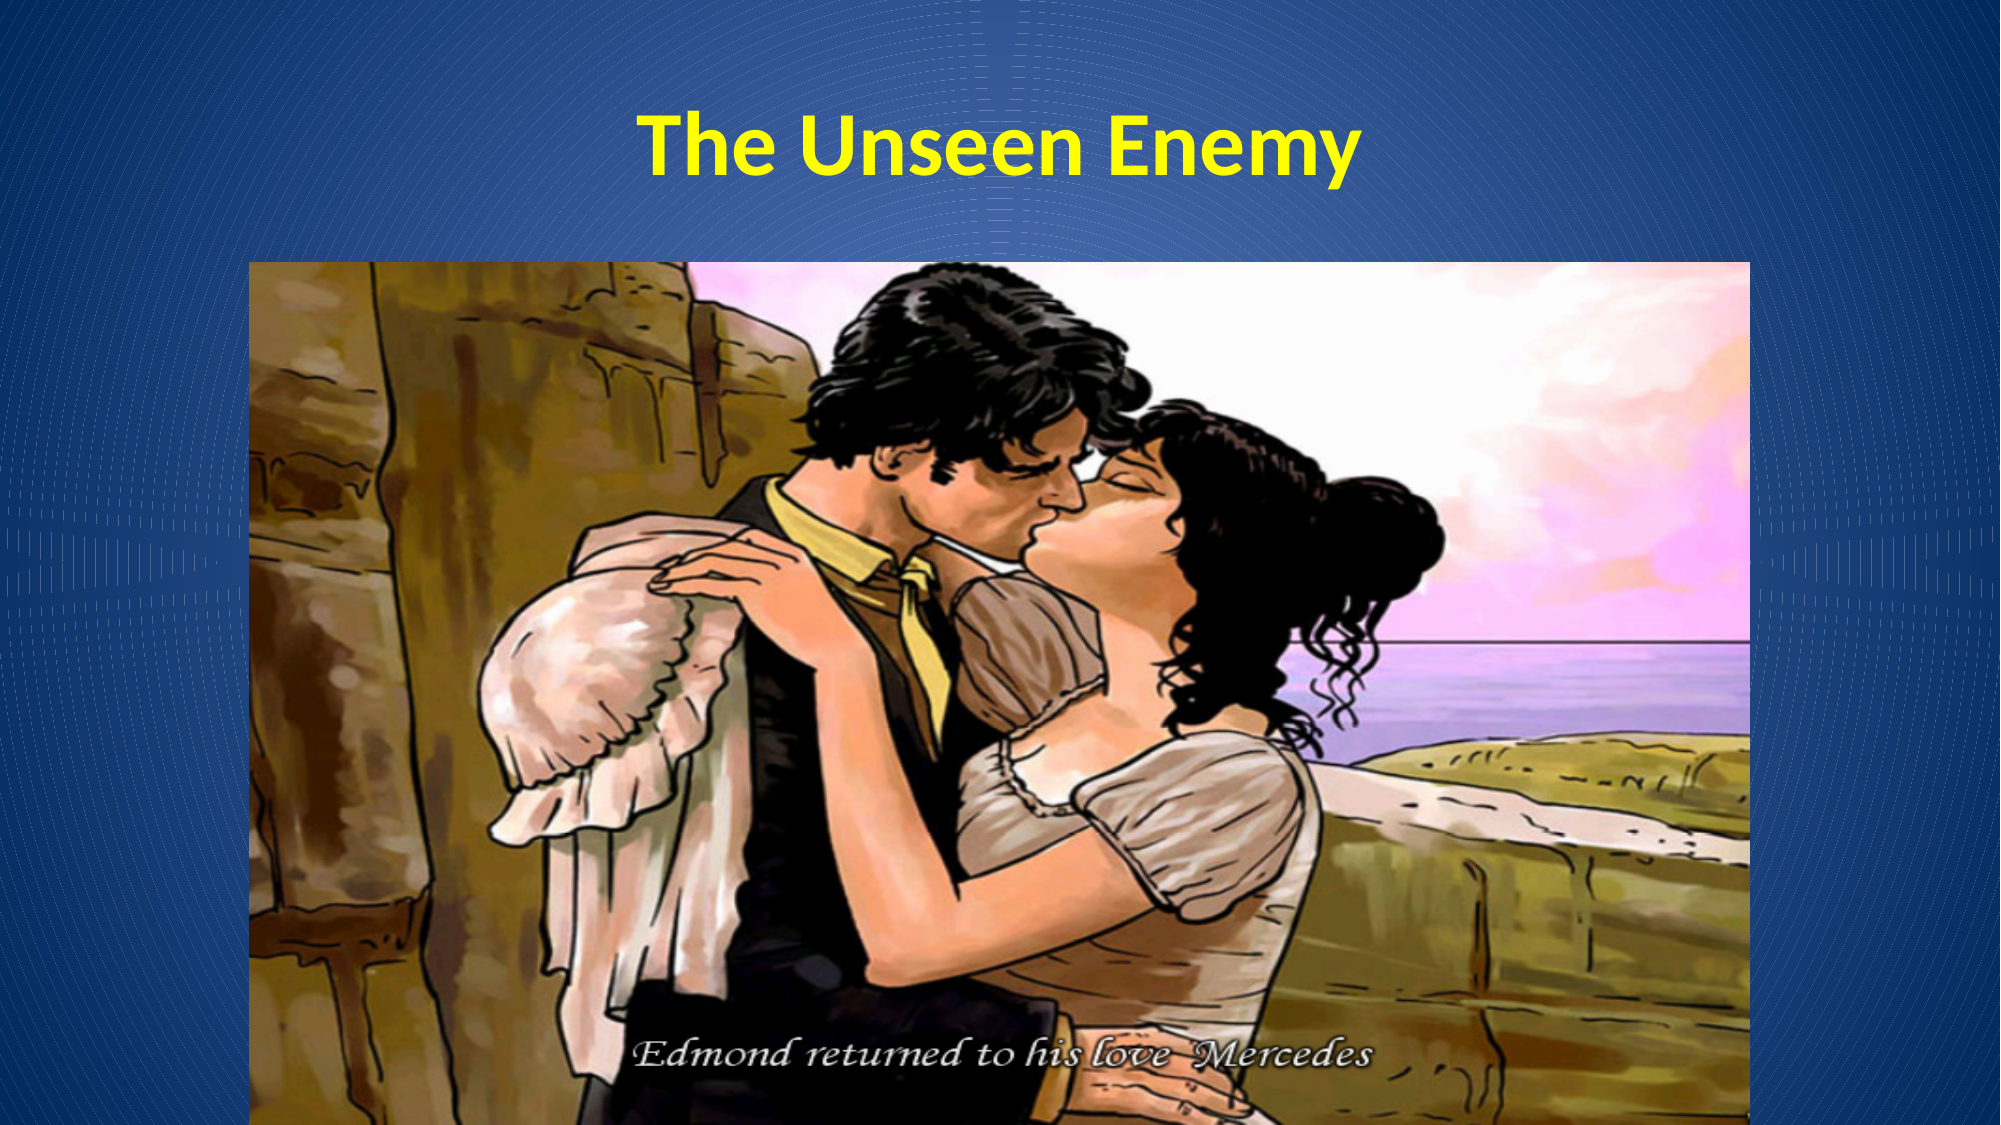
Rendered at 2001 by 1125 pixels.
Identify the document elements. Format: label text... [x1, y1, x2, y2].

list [249, 262, 1751, 1125]
title The Unseen Enemy [99, 45, 1900, 233]
